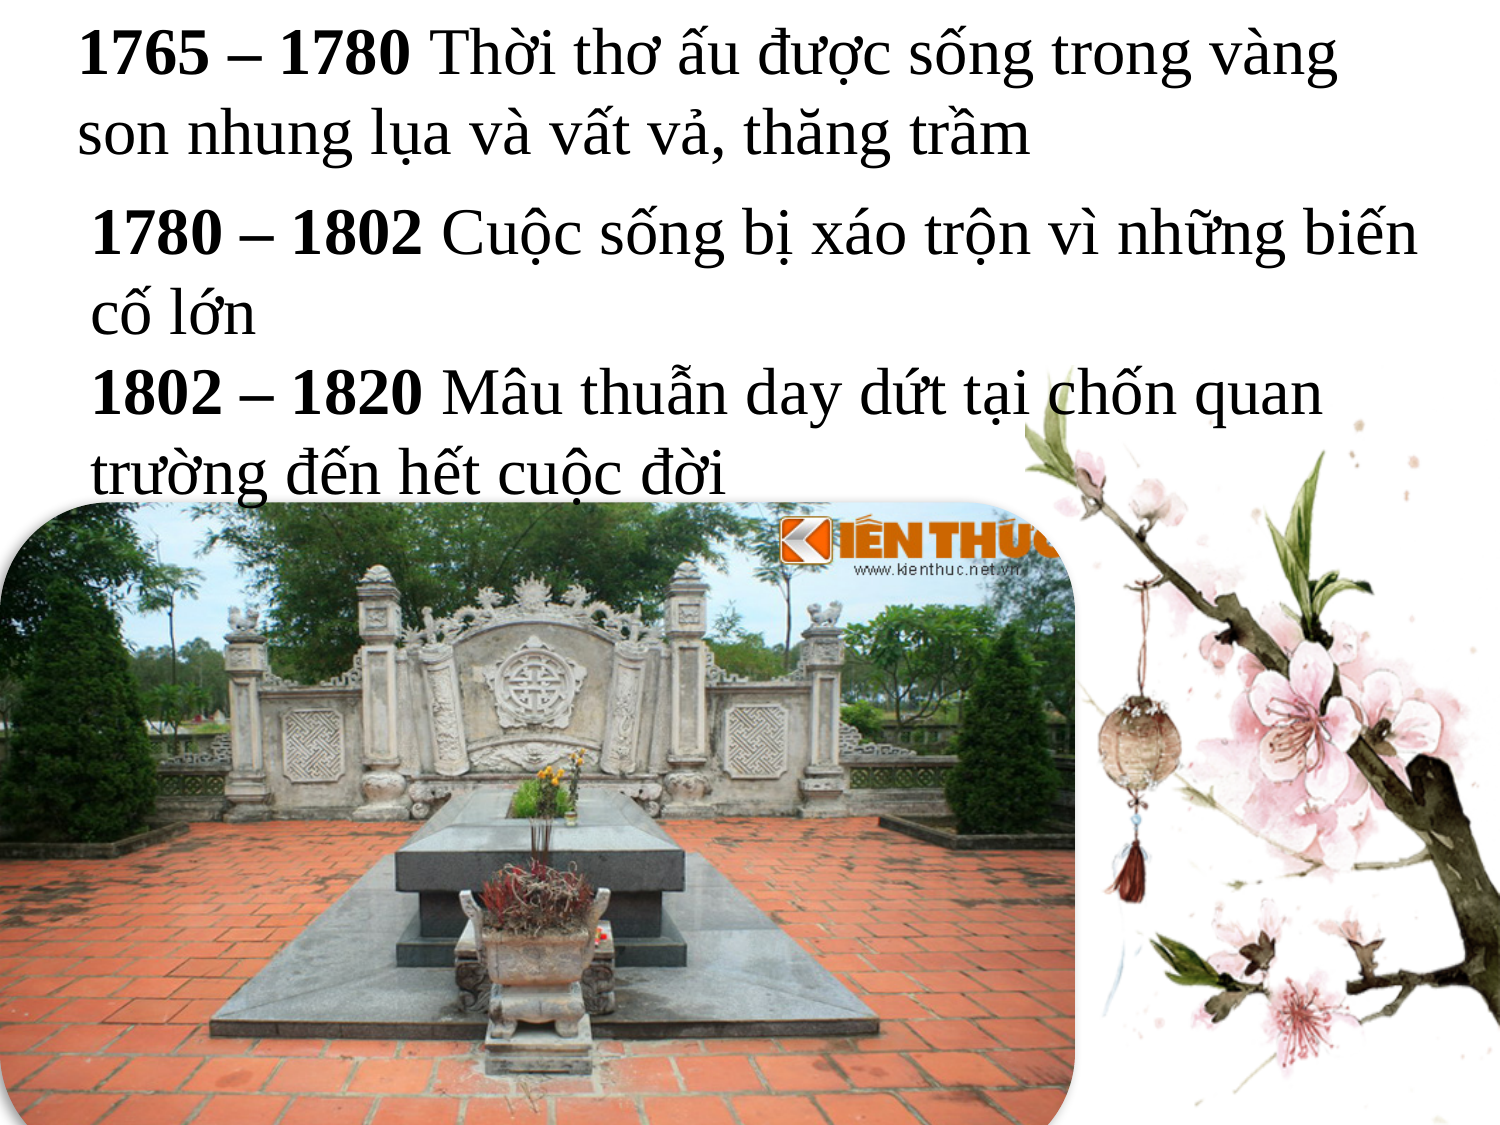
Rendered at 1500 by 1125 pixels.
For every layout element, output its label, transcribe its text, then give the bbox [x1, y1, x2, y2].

text_box 1802 – 1820 Mâu thuẫn day dứt tại chốn quan trường đến hết cuộc đời [74, 340, 1413, 500]
picture [0, 365, 1500, 1125]
text_box 1780 – 1802 Cuộc sống bị xáo trộn vì những biến cố lớn [74, 180, 1438, 356]
text_box 1765 – 1780 Thời thơ ấu được sống trong vàng son nhung lụa và vất vả, thăng trầm [62, 0, 1425, 255]
